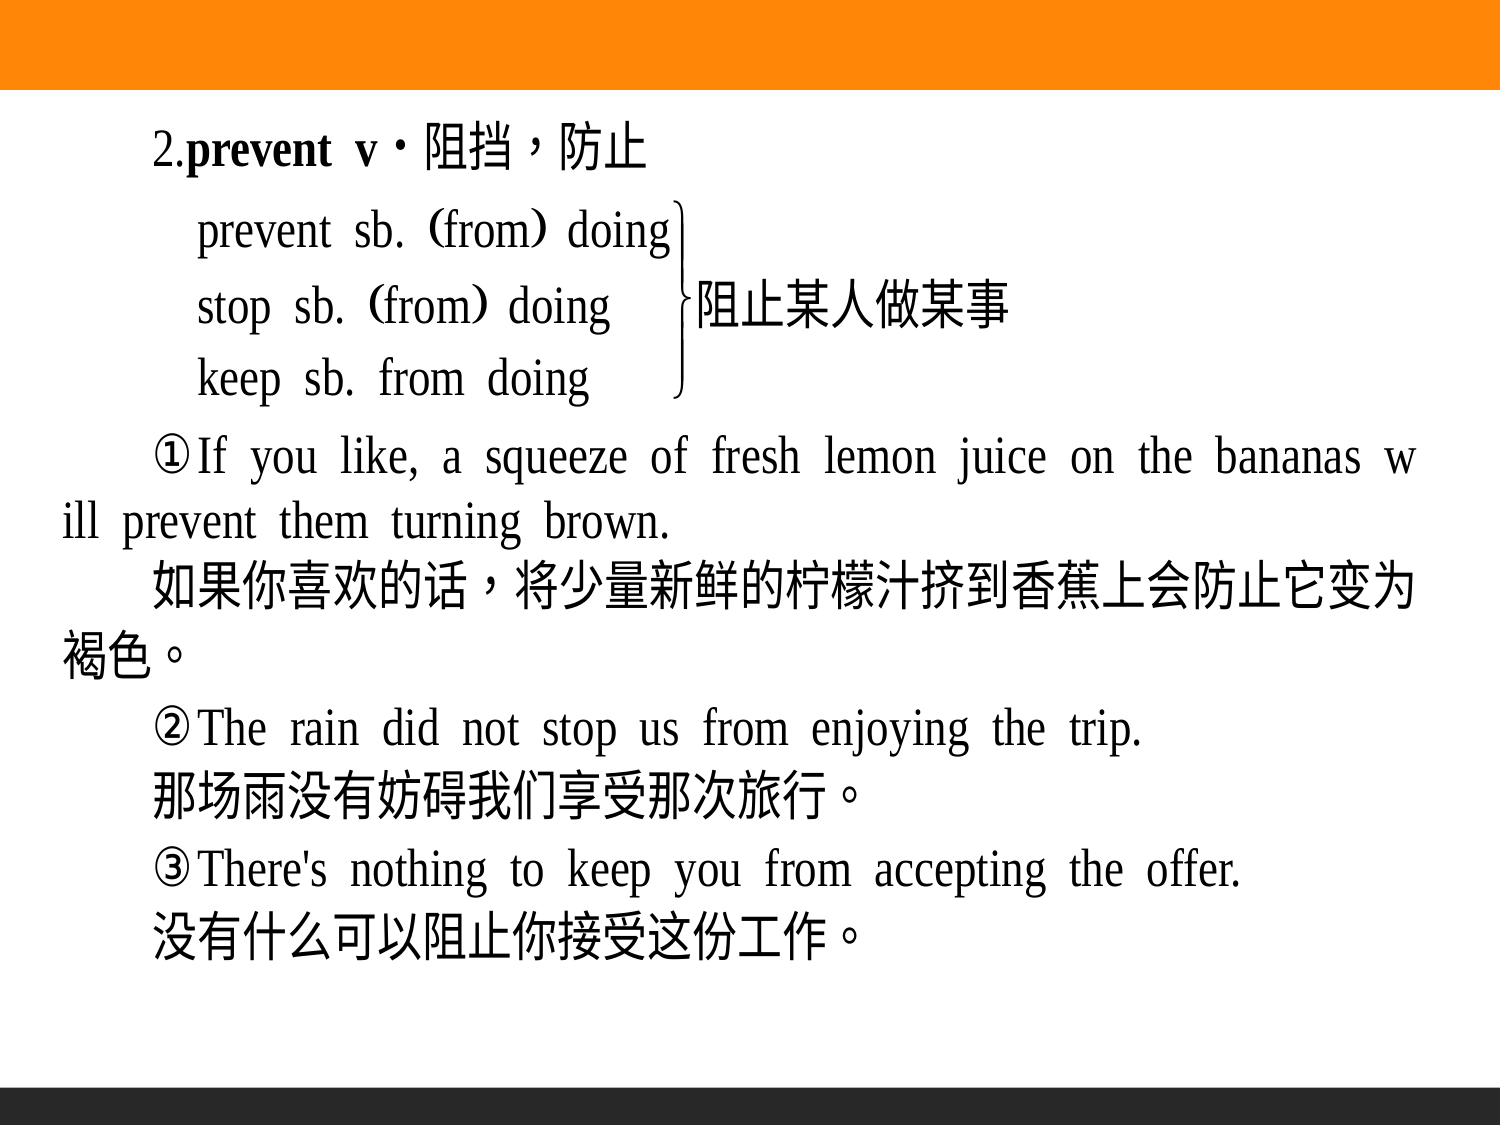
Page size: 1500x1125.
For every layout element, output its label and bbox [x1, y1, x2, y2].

text_box [62, 112, 1419, 1035]
